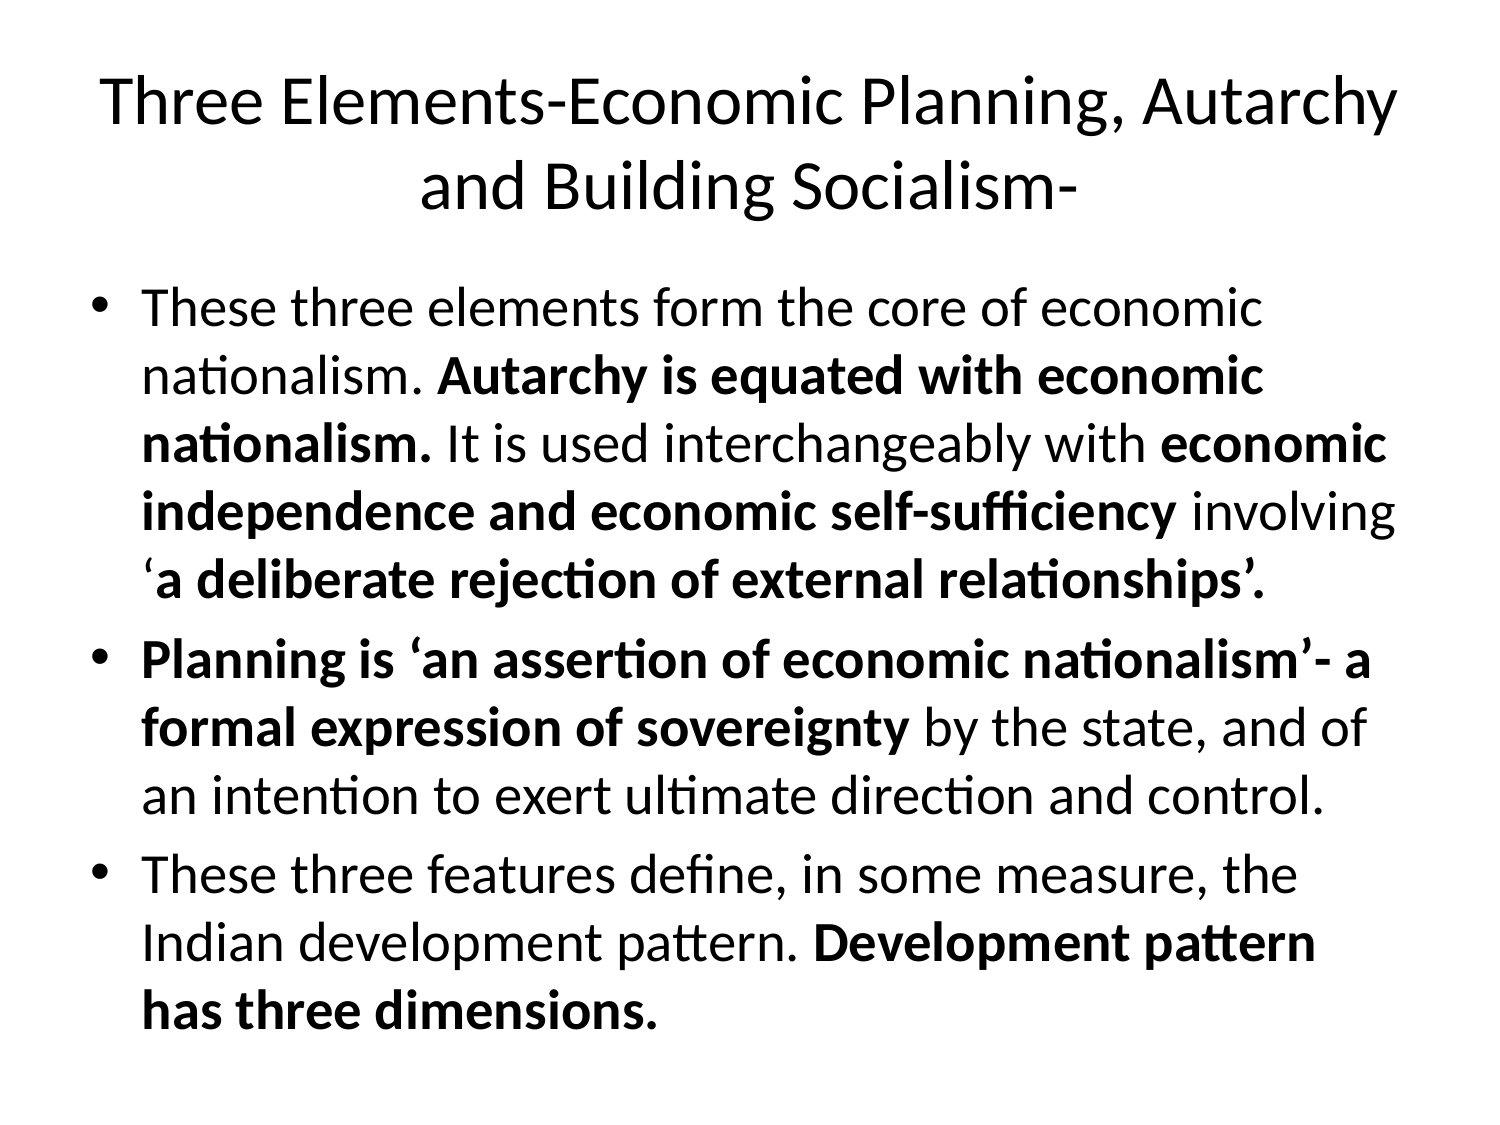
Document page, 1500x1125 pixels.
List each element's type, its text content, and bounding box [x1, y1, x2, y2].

title Three Elements-Economic Planning, Autarchy and Building Socialism- [75, 45, 1425, 233]
list These three elements form the core of economic nationalism. Autarchy is equated with economic nationalism. It is used interchangeably with economic independence and economic self-sufficiency involving ‘a deliberate rejection of external relationships’. Planning is ‘an assertion of economic nationalism’- a formal expression of sovereignty by the state, and of an intention to exert ultimate direction and control. These three features define, in some measure, the Indian development pattern. Development pattern has three dimensions. [75, 262, 1425, 1125]
